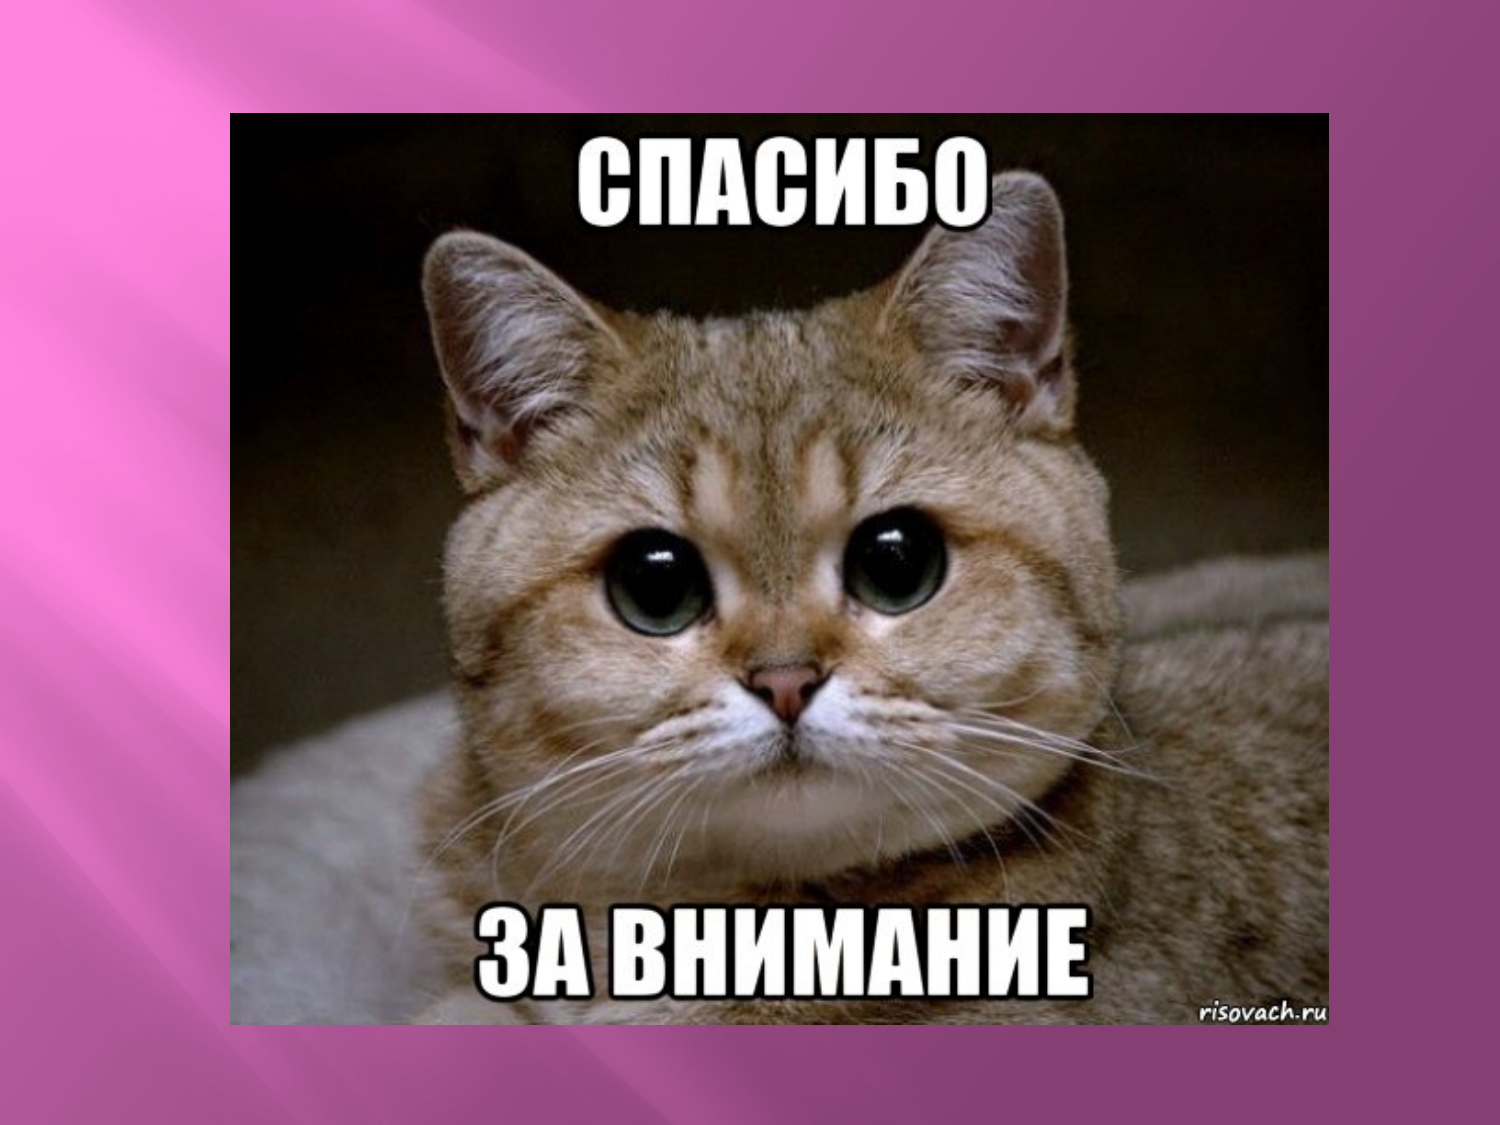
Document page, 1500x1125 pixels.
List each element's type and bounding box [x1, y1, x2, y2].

picture [229, 113, 1329, 1025]
